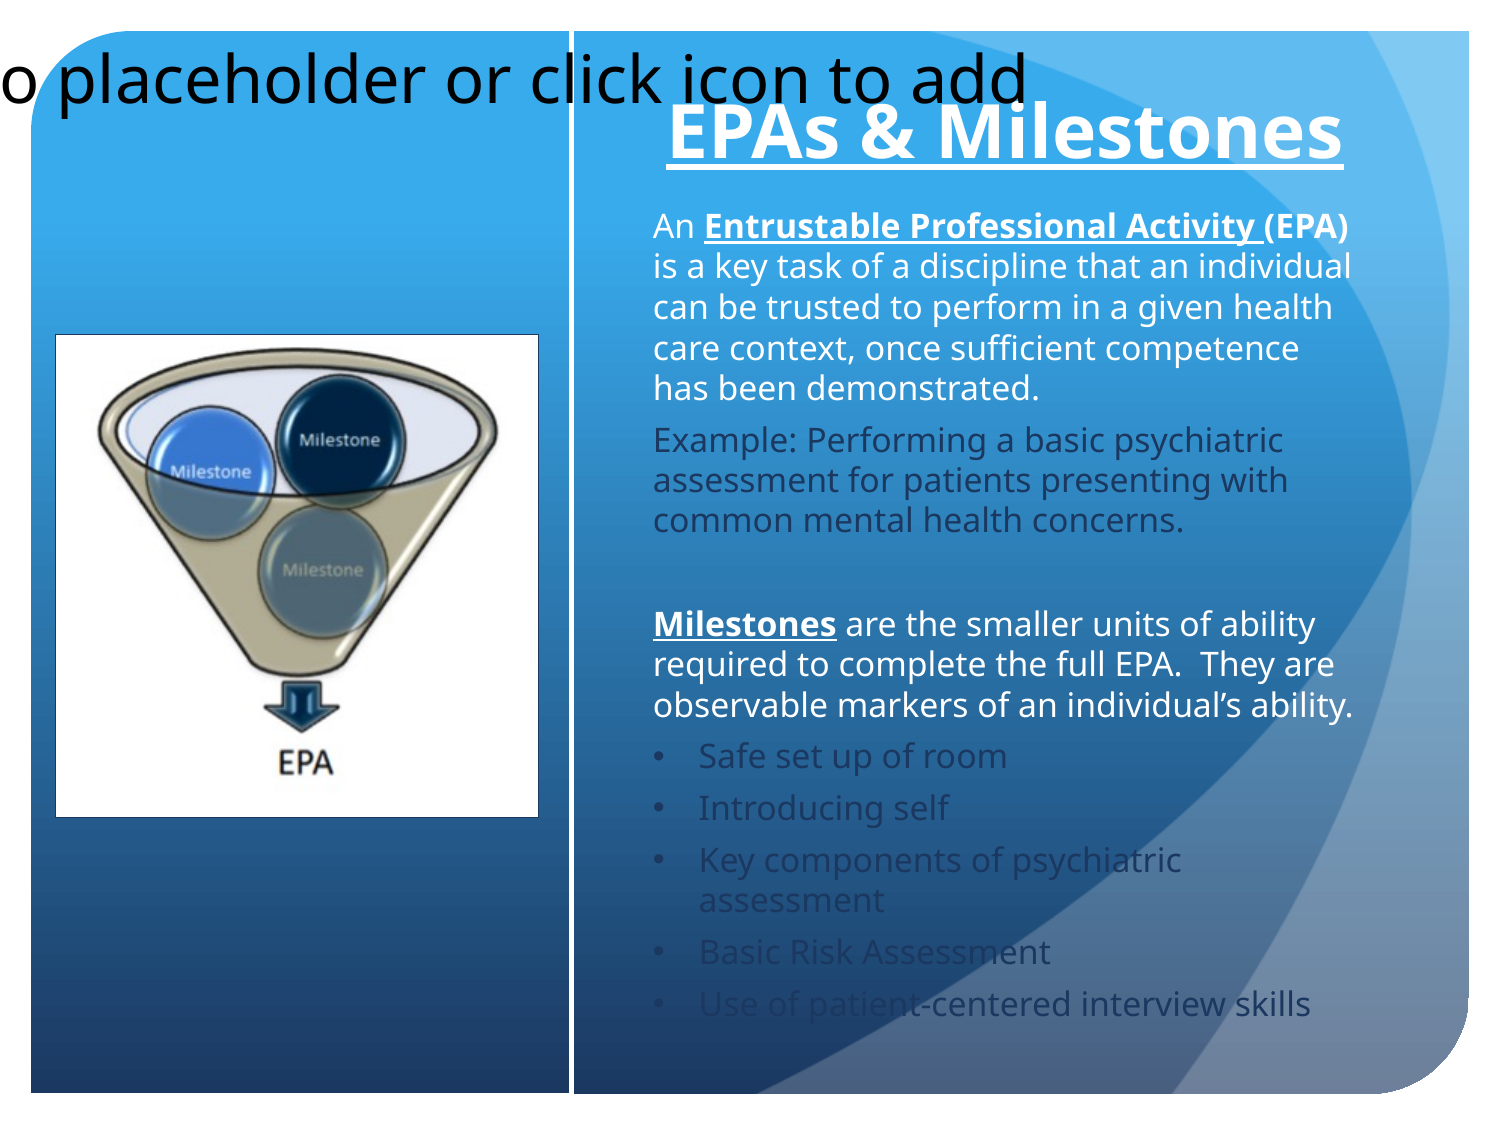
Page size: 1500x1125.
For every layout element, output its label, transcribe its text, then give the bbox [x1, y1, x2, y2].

picture [574, 30, 1474, 1095]
list An Entrustable Professional Activity (EPA) is a key task of a discipline that an individual can be trusted to perform in a given health care context, once sufficient competence has been demonstrated. Example: Performing a basic psychiatric assessment for patients presenting with common mental health concerns. Milestones are the smaller units of ability required to complete the full EPA. They are observable markers of an individual’s ability. Safe set up of room Introducing self Key components of psychiatric assessment Basic Risk Assessment Use of patient-centered interview skills [637, 197, 1372, 1051]
picture [30, 29, 570, 1094]
title EPAs & Milestones [637, 54, 1373, 182]
